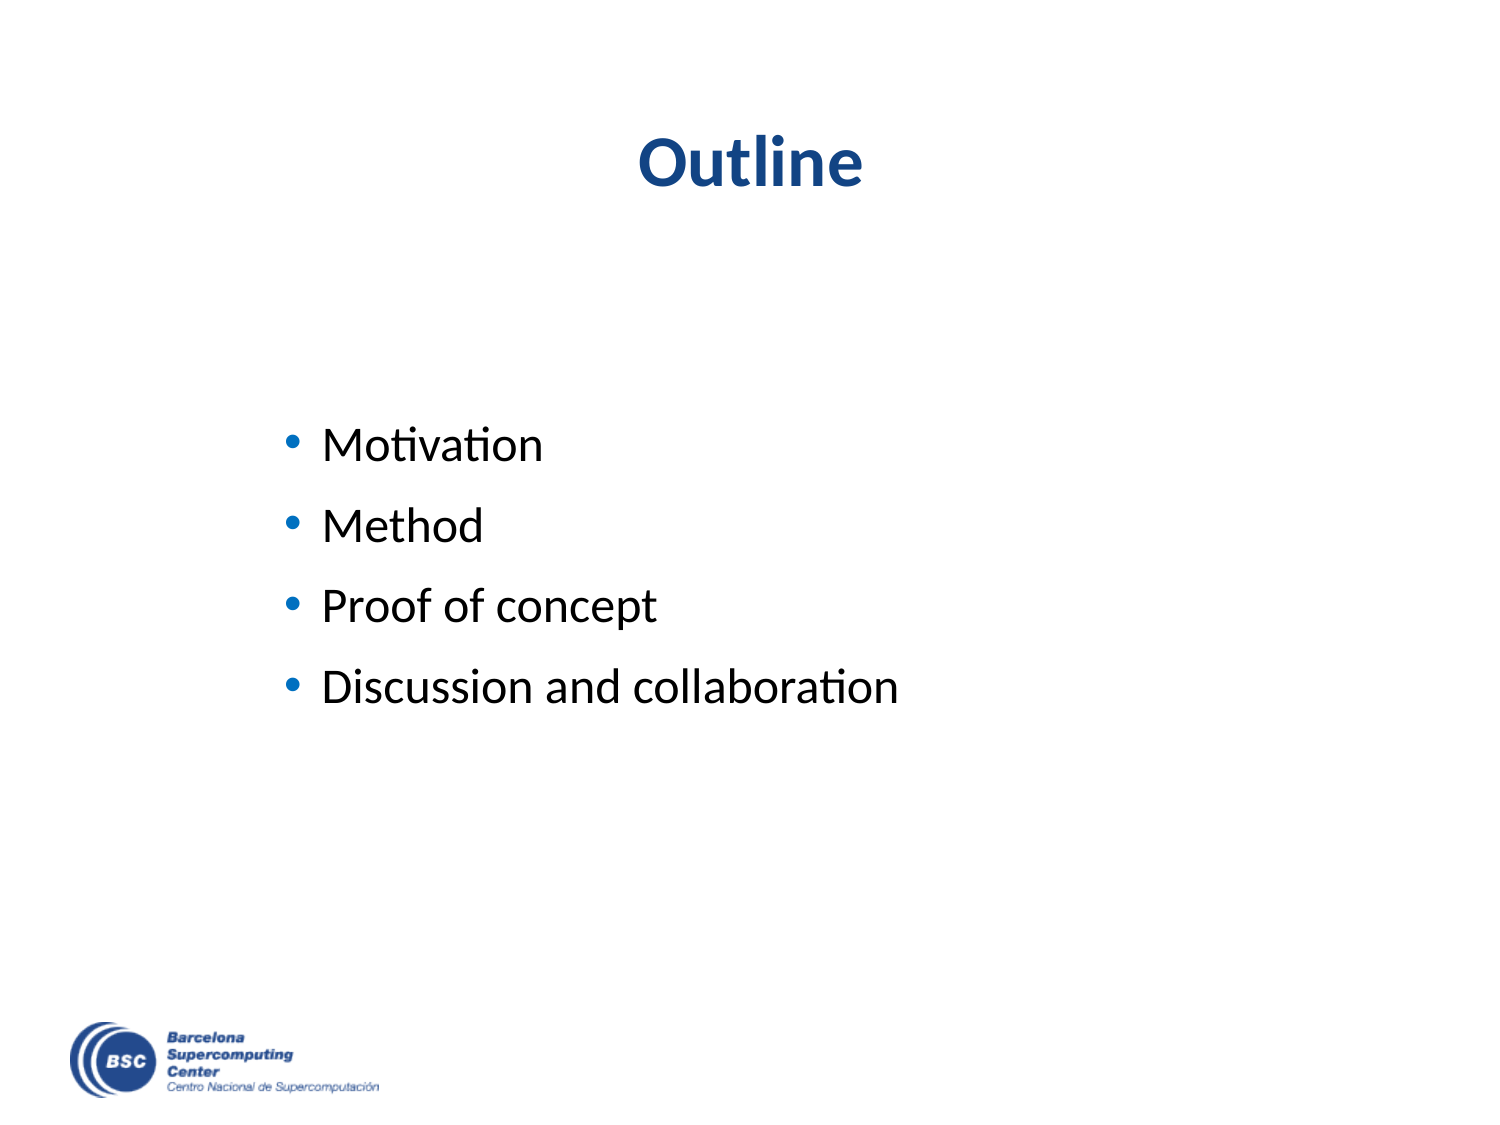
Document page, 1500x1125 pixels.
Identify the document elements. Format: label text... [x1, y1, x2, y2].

list Motivation Method Proof of concept Discussion and collaboration [260, 359, 954, 766]
picture [70, 1022, 379, 1098]
title Outline [76, 94, 1427, 232]
